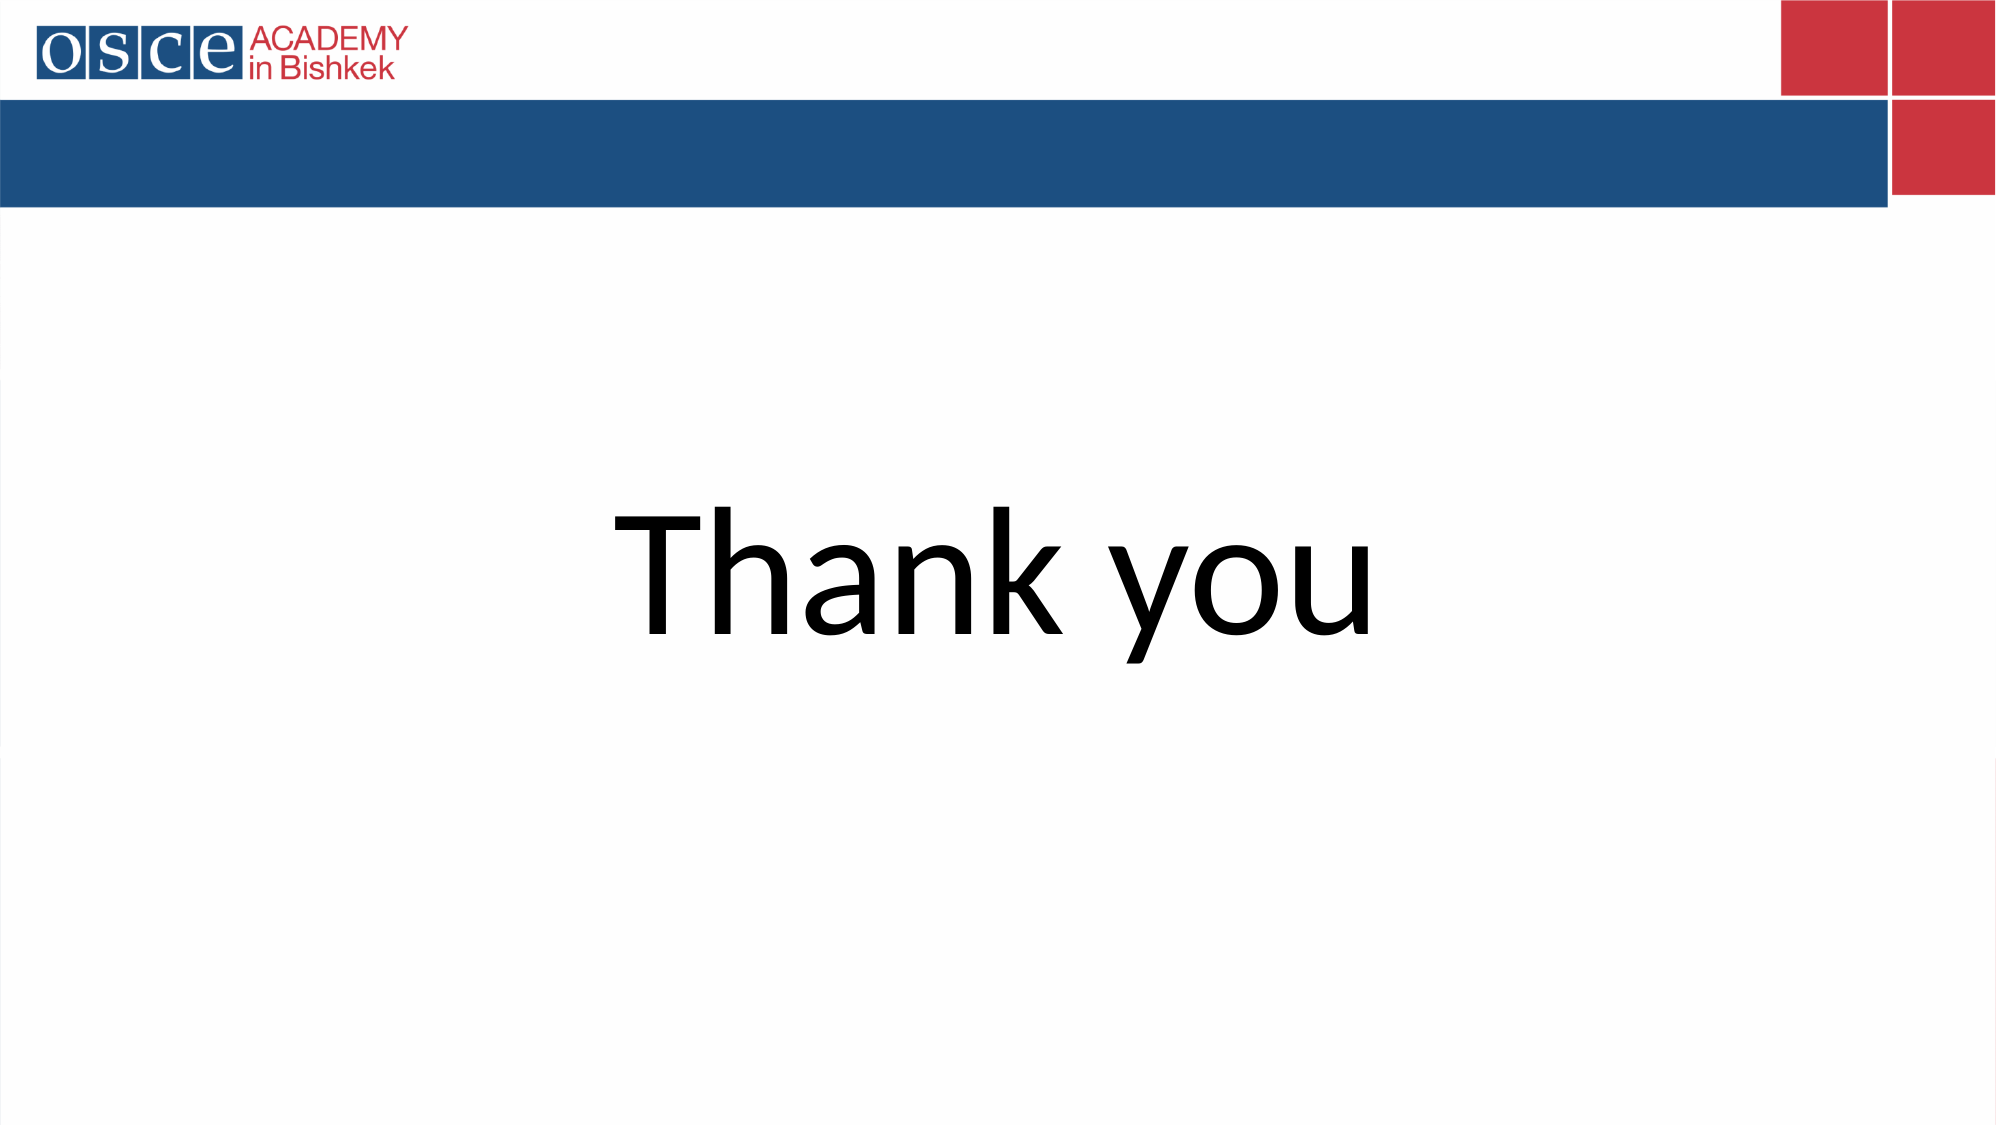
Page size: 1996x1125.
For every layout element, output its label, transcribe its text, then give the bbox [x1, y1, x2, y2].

text_box Thank you [318, 443, 1677, 679]
picture [0, 0, 1996, 1125]
